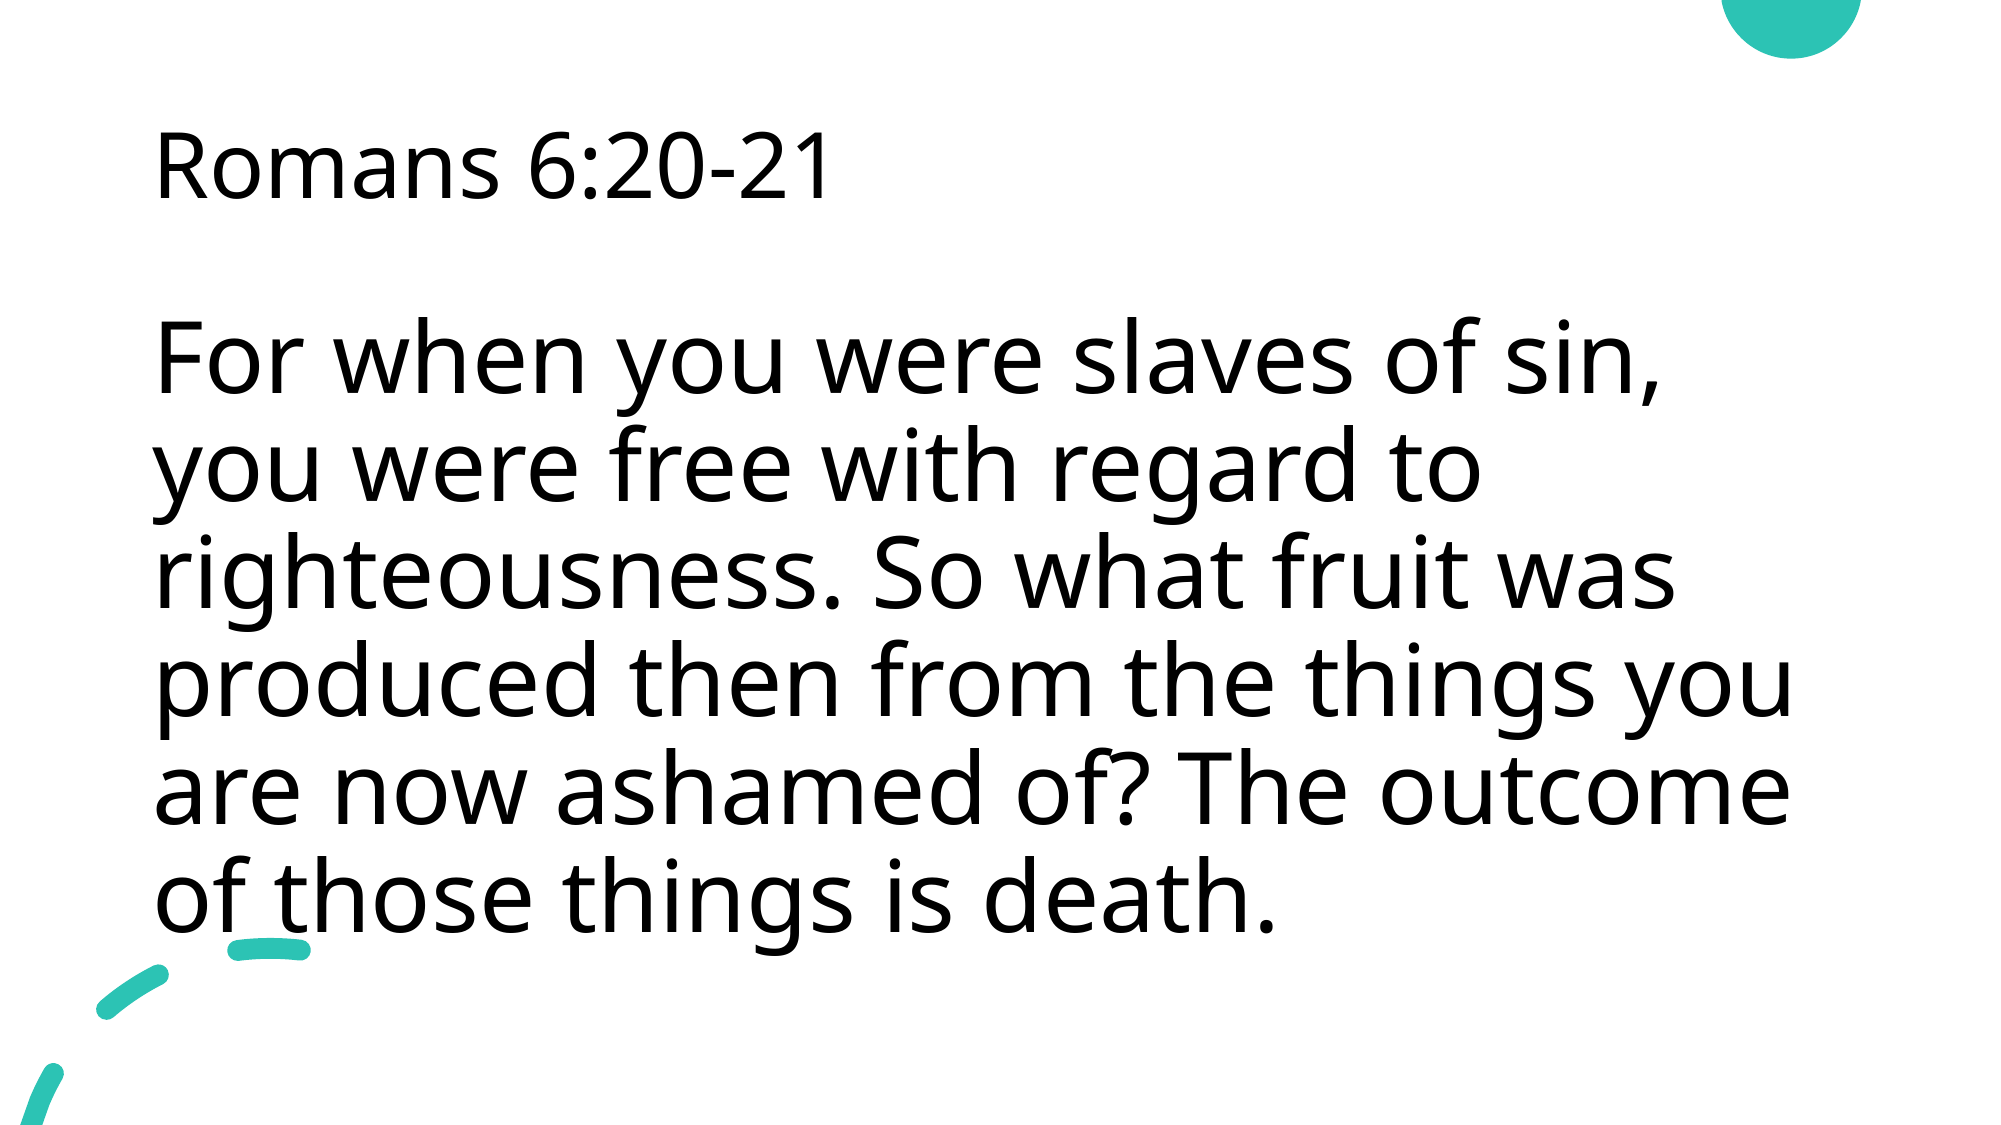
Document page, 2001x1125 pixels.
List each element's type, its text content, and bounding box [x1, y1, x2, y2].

list For when you were slaves of sin, you were free with regard to righteousness. So what fruit was produced then from the things you are now ashamed of? The outcome of those things is death. [137, 299, 1863, 933]
title Romans 6:20-21 [137, 59, 1863, 278]
